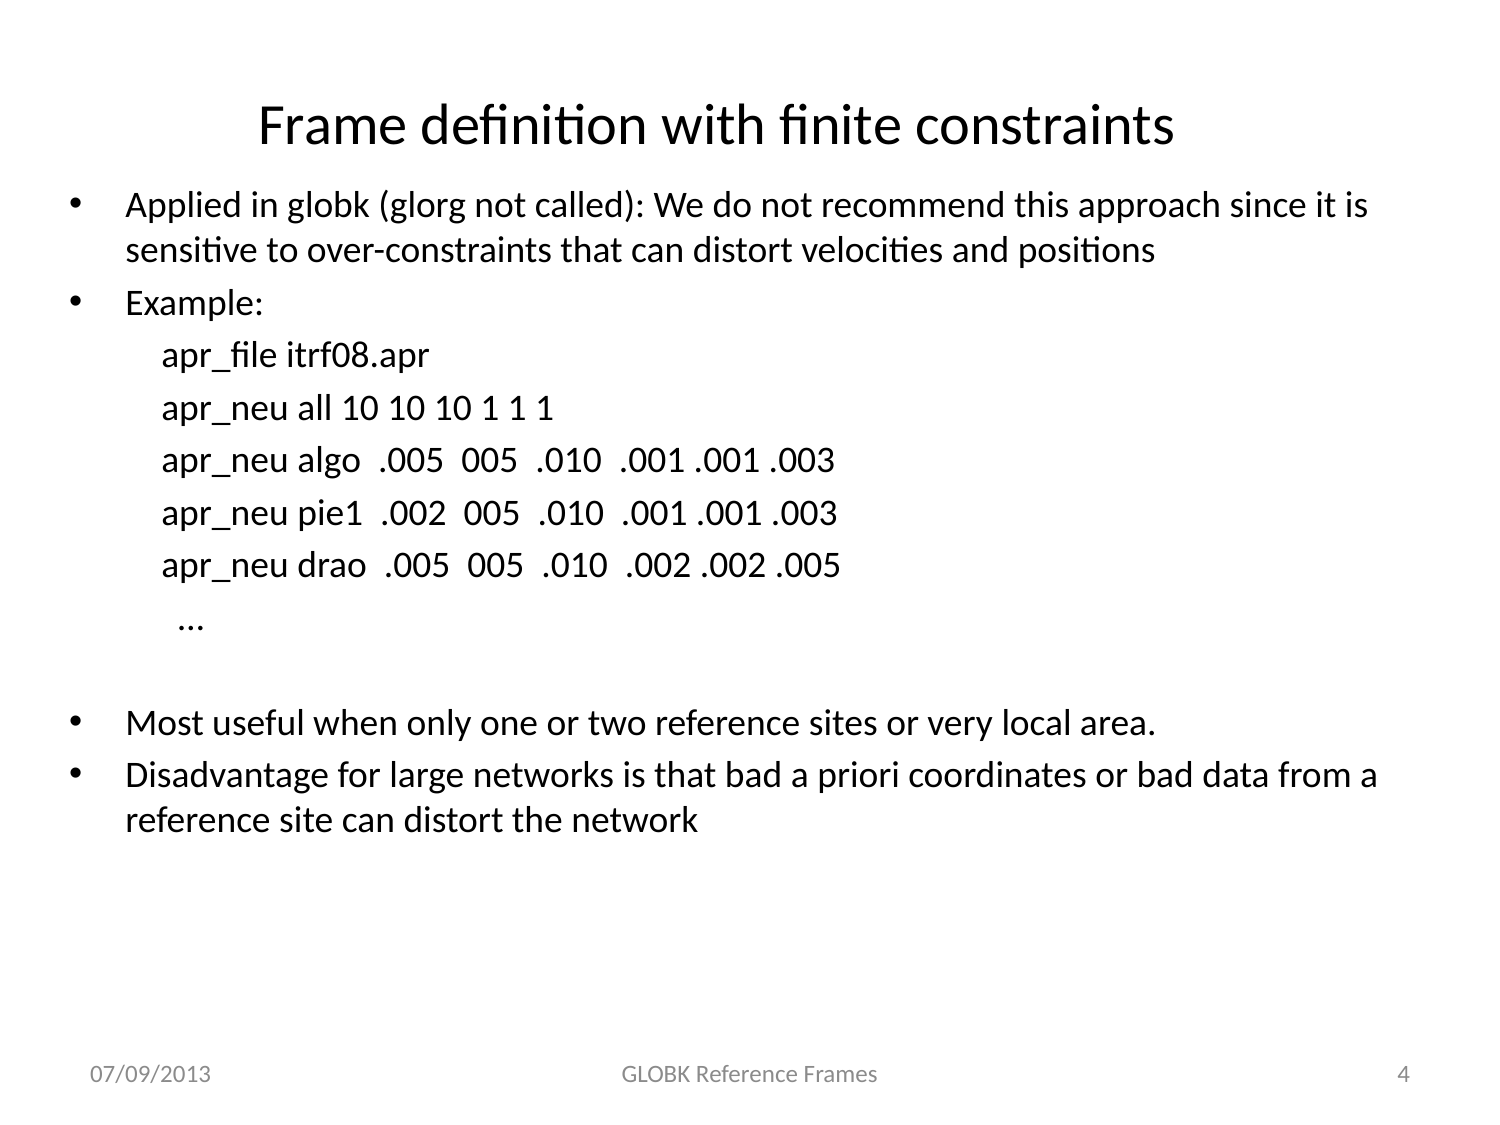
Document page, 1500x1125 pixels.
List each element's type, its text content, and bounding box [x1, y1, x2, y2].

footer GLOBK Reference Frames [512, 1042, 988, 1103]
slide_number 4 [1074, 1042, 1425, 1103]
list Applied in globk (glorg not called): We do not recommend this approach since it is sensitive to over-constraints that can distort velocities and positions Example: apr_file itrf08.apr apr_neu all 10 10 10 1 1 1 apr_neu algo .005 005 .010 .001 .001 .003 apr_neu pie1 .002 005 .010 .001 .001 .003 apr_neu drao .005 005 .010 .002 .002 .005 … Most useful when only one or two reference sites or very local area. Disadvantage for large networks is that bad a priori coordinates or bad data from a reference site can distort the network [54, 172, 1405, 916]
title Frame definition with finite constraints [75, 45, 1359, 172]
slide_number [75, 1042, 425, 1103]
